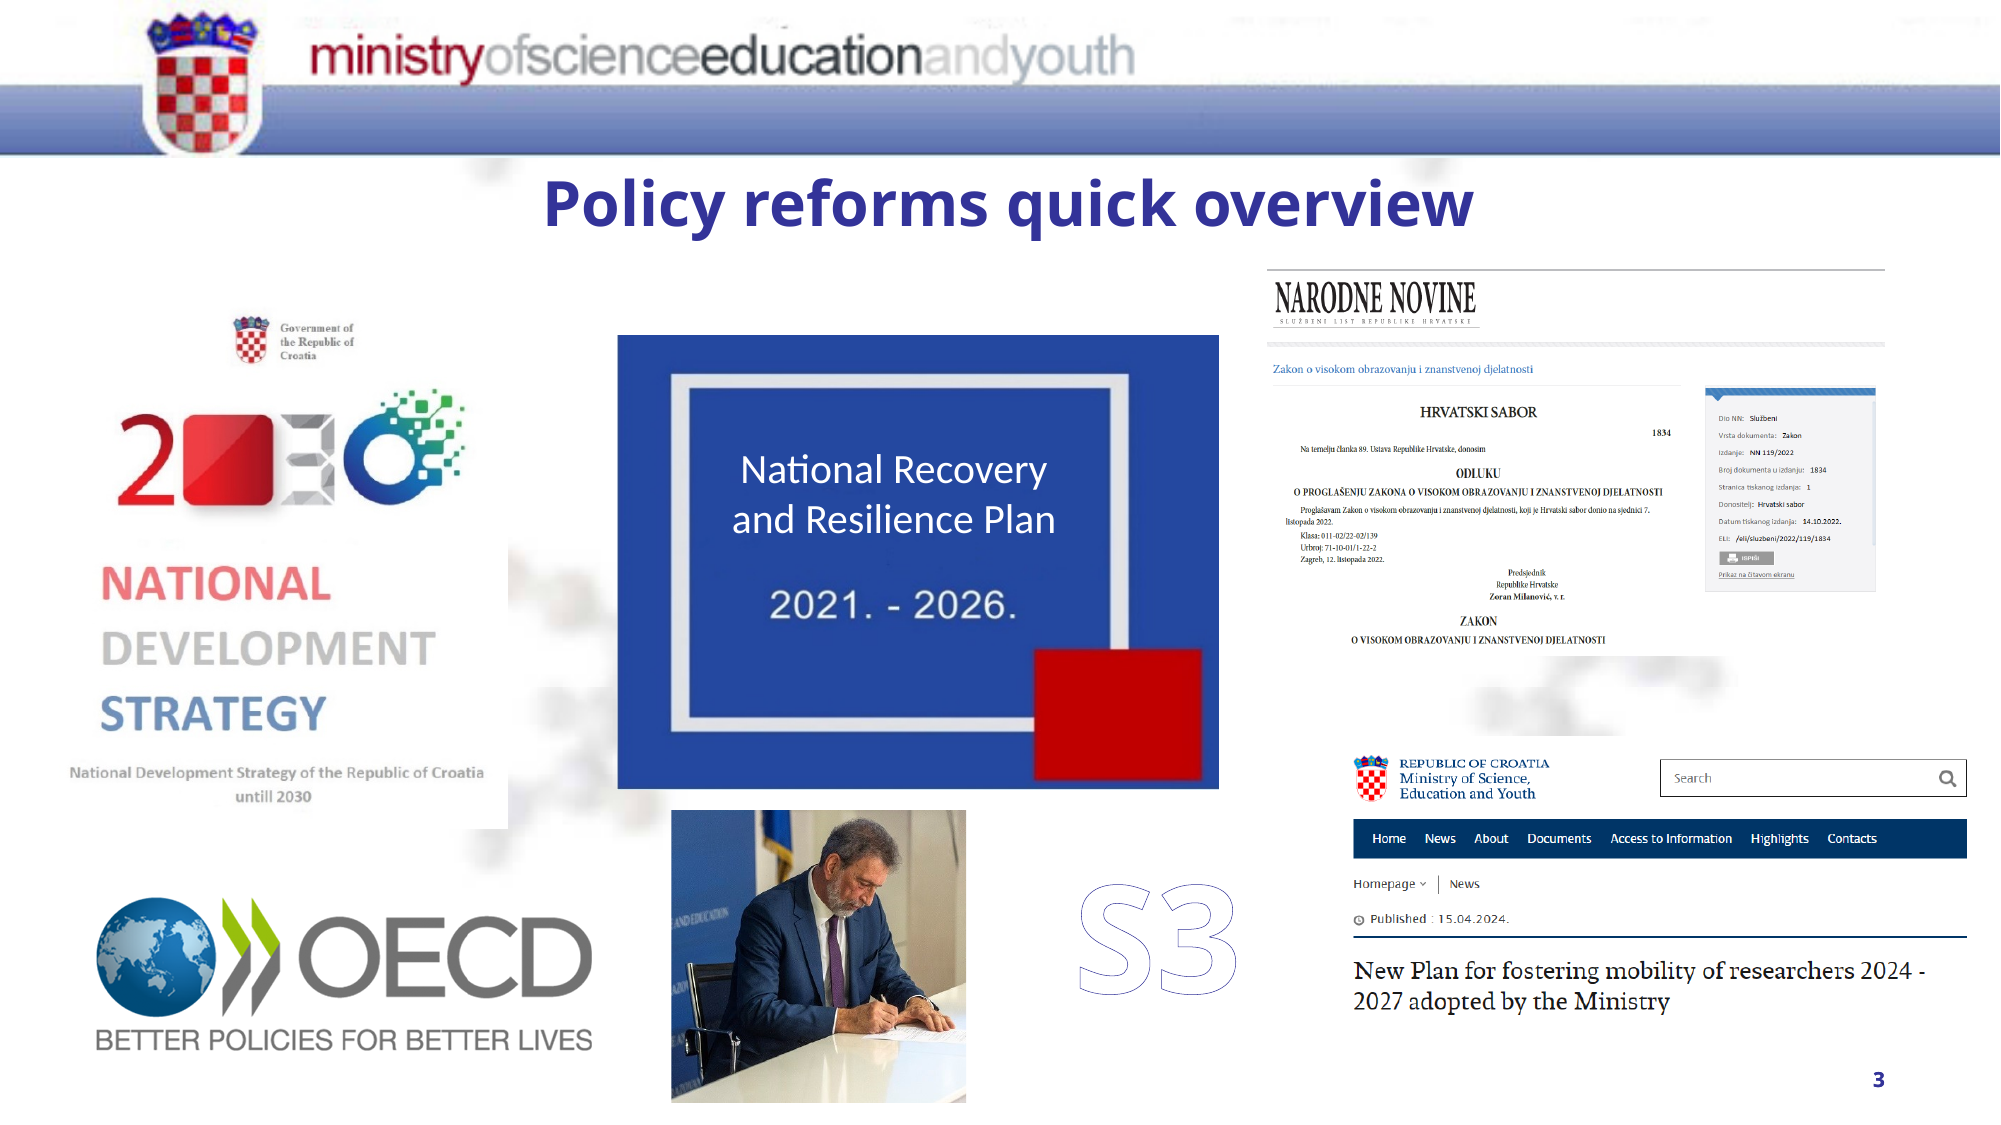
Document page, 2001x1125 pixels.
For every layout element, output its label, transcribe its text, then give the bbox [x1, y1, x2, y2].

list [671, 809, 967, 1103]
text_box S3 [1058, 835, 1257, 1031]
text_box 3 [1761, 1059, 1900, 1103]
title Policy reforms quick overview [307, 156, 1728, 262]
picture [0, 0, 2001, 1125]
